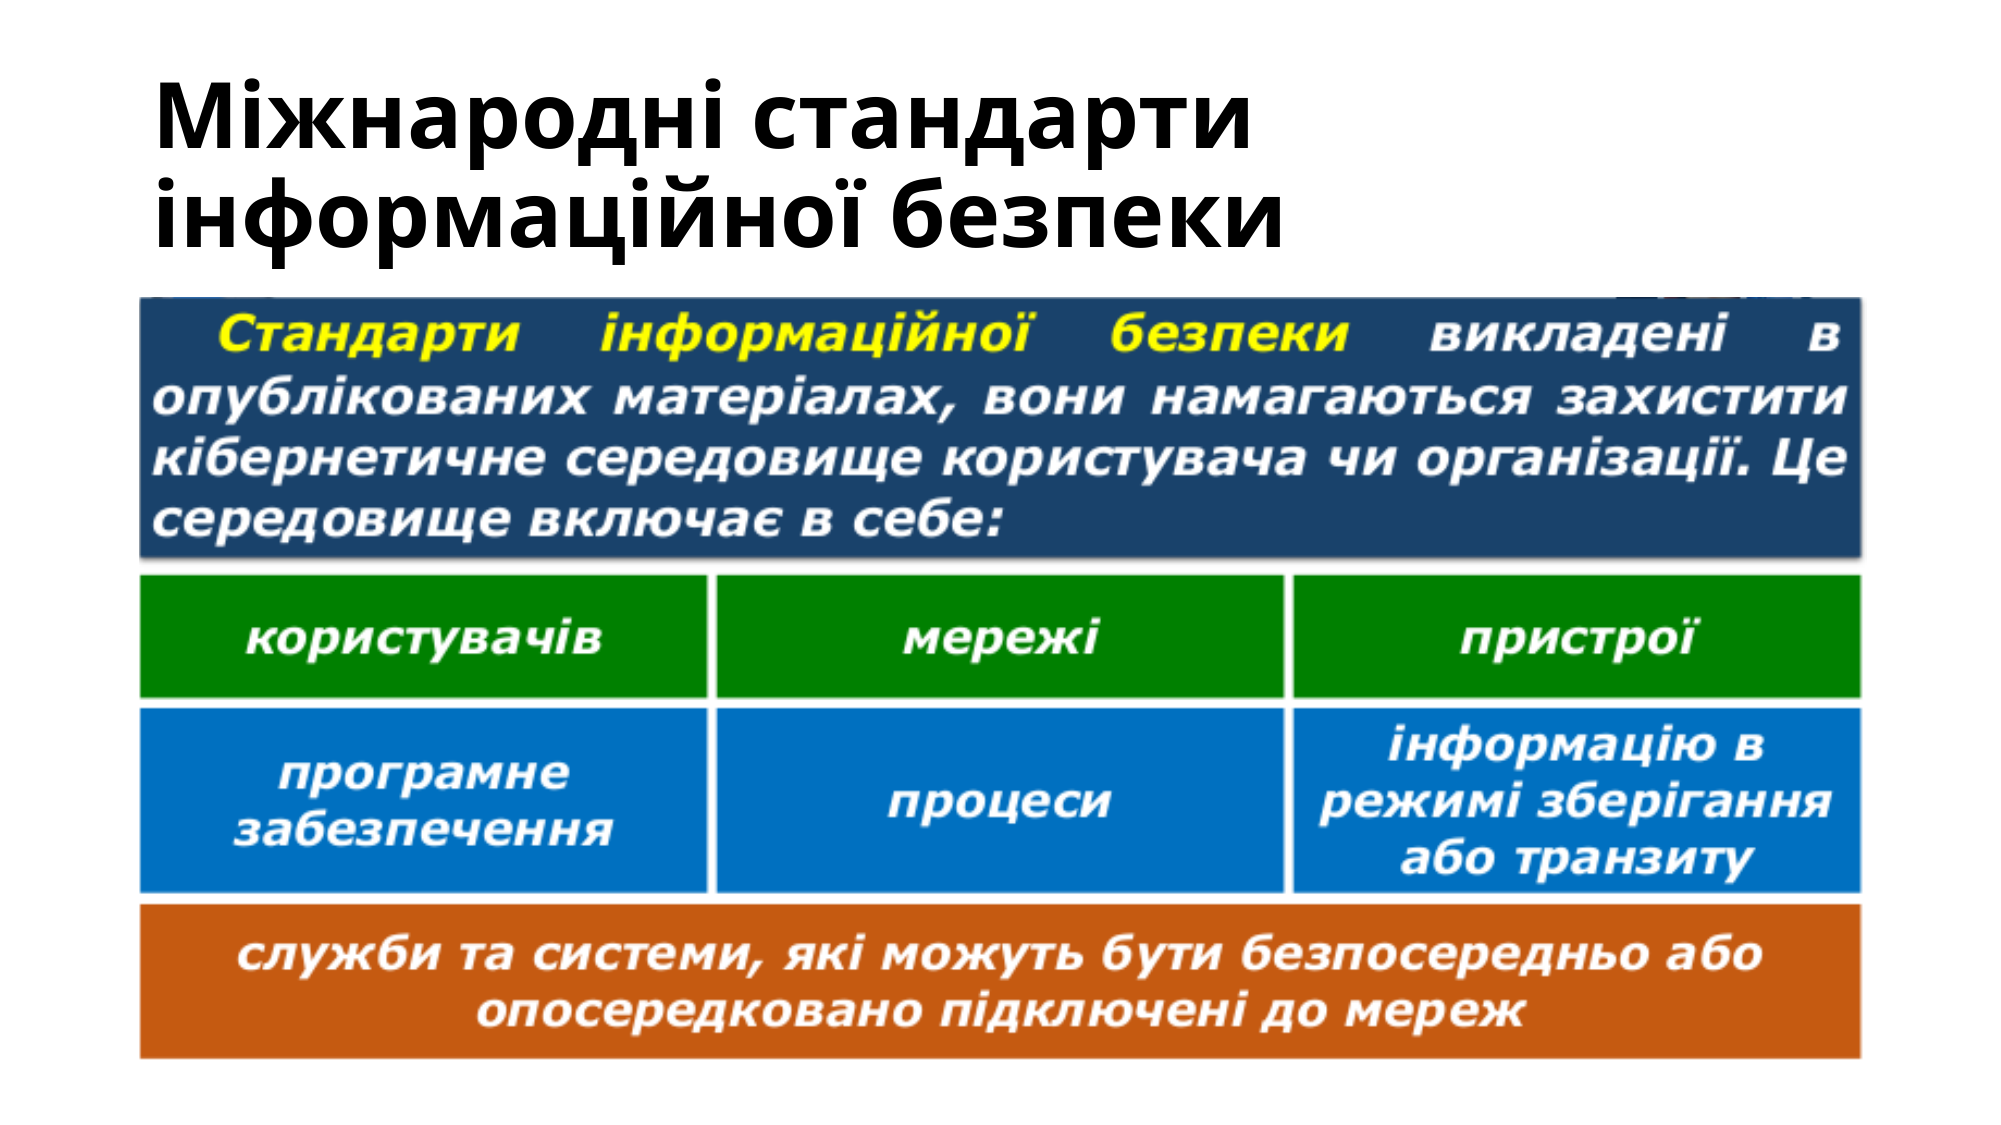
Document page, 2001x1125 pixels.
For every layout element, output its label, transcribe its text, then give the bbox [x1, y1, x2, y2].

picture [139, 297, 1867, 1066]
title Міжнародні стандарти інформаційної безпеки [137, 59, 1863, 278]
